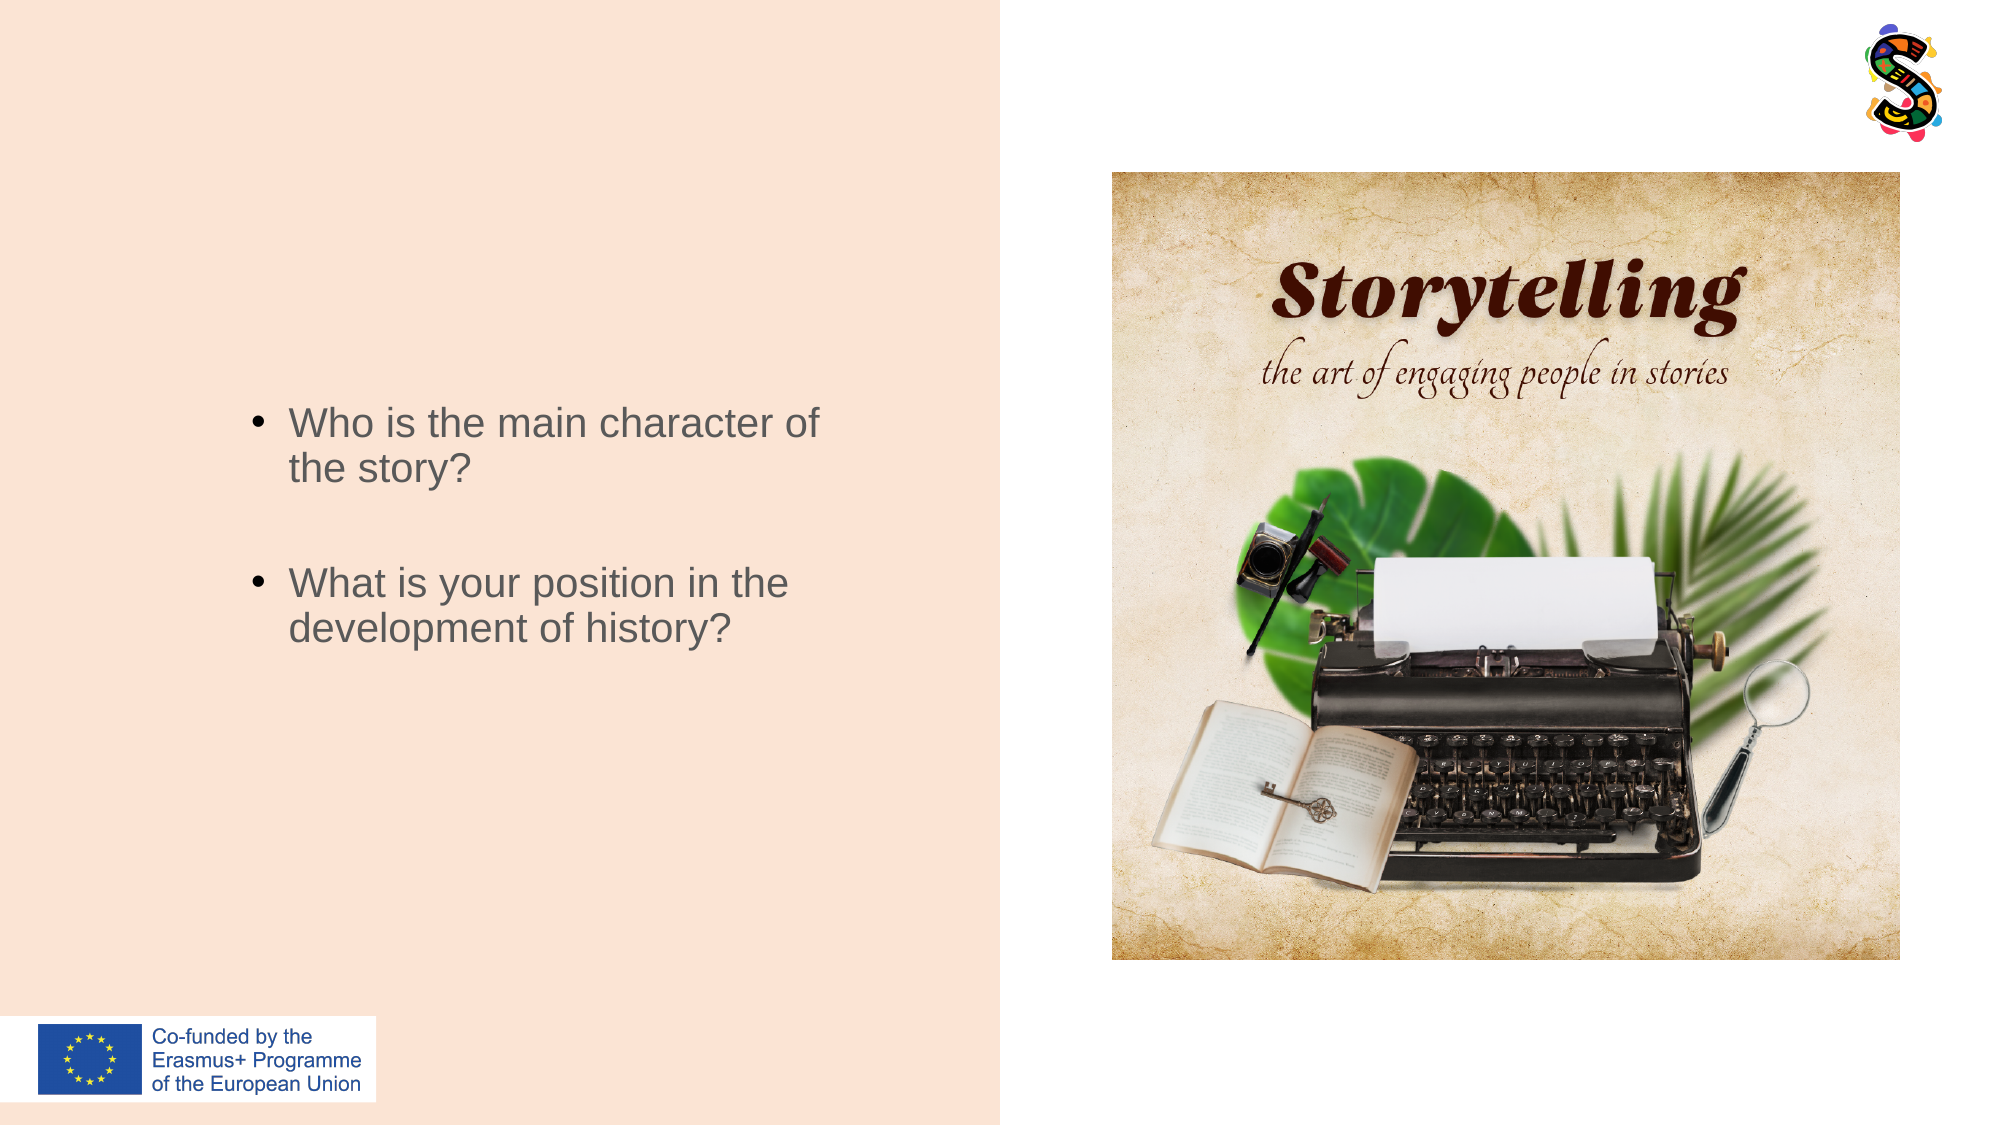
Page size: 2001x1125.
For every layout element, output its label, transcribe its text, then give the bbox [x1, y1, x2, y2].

text_box [0, 0, 1000, 1125]
picture [38, 1023, 361, 1095]
text_box [1000, 0, 2000, 1125]
picture [1865, 24, 1942, 142]
text_box [0, 1016, 377, 1103]
text_box [1823, 17, 2000, 154]
picture [1112, 172, 1900, 960]
text_box Who is the main character of the story? What is your position in the development of history? [123, 393, 838, 1012]
